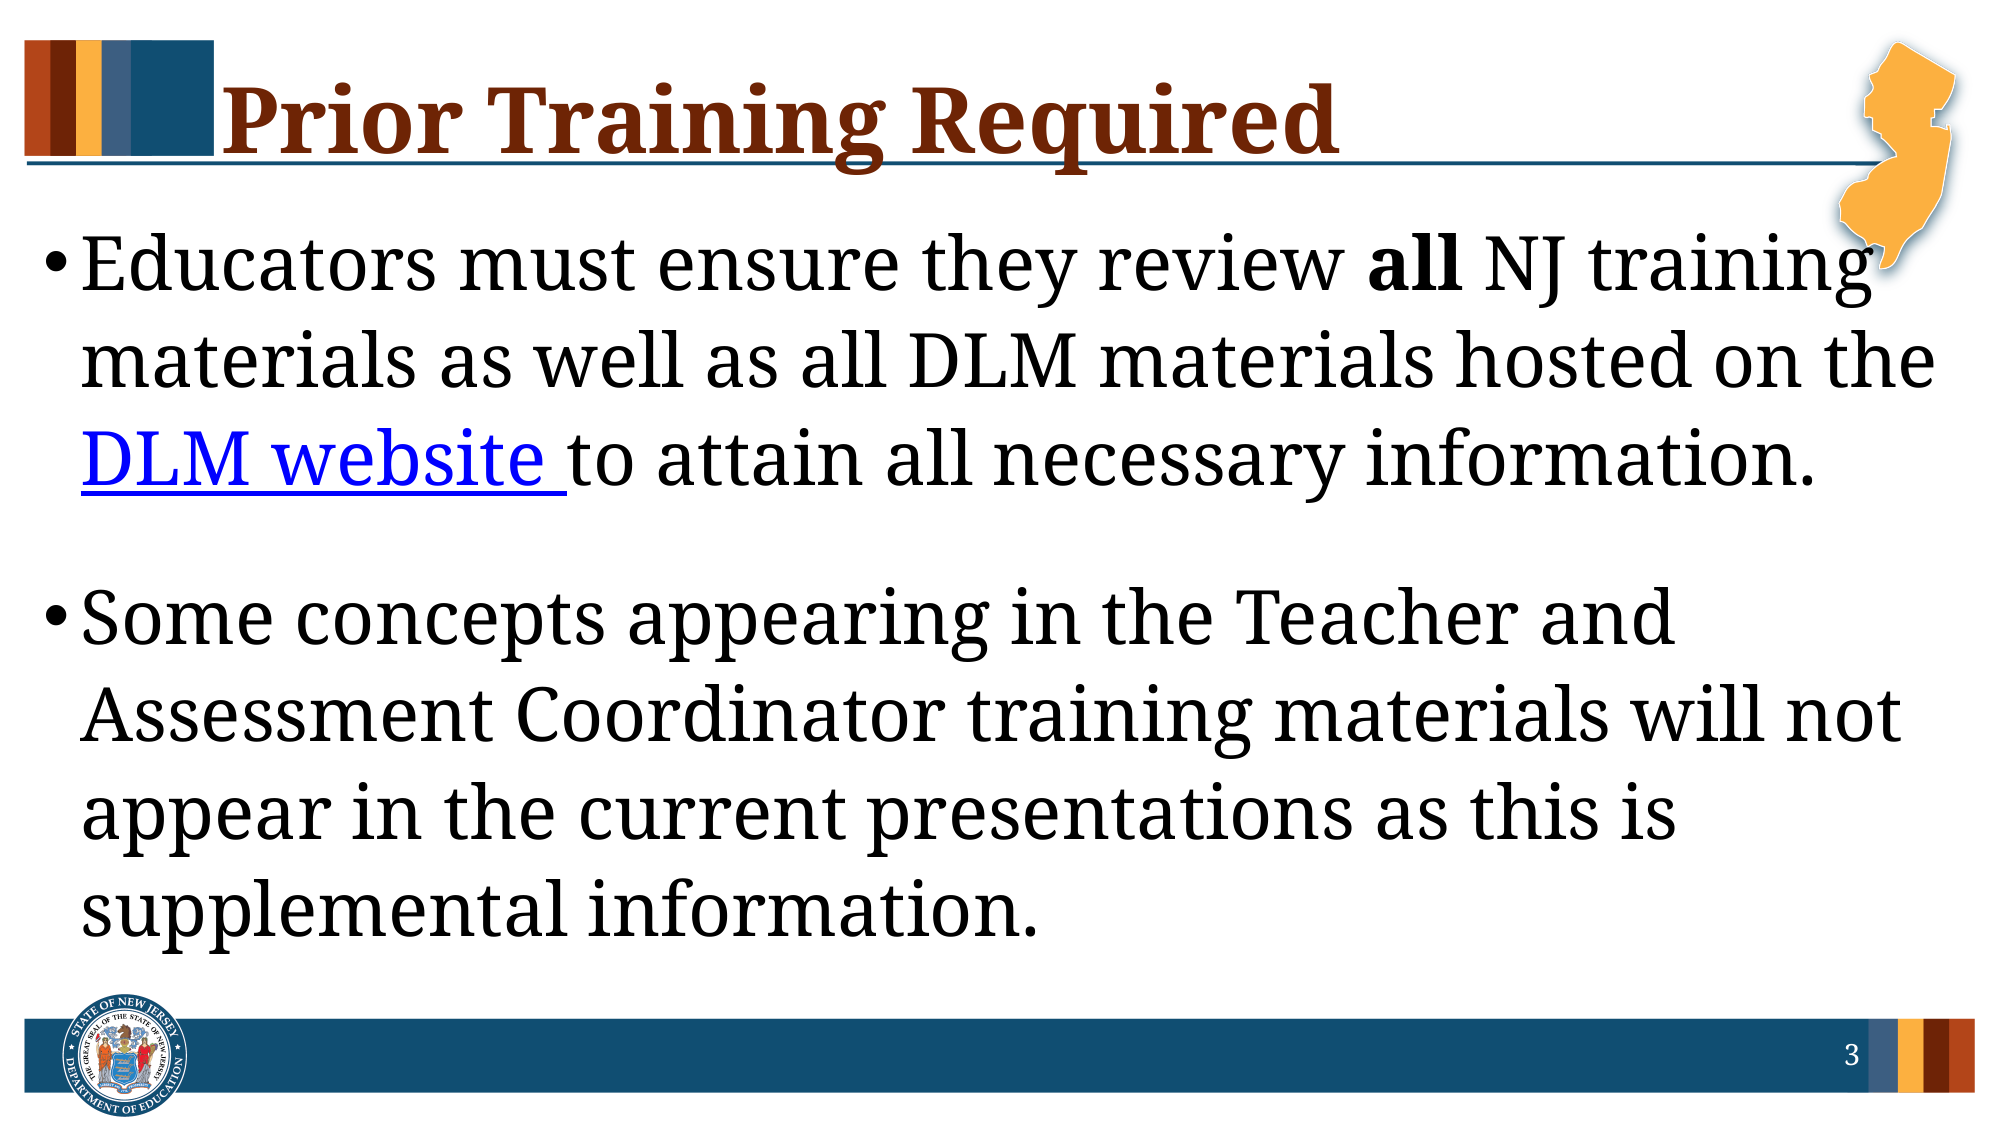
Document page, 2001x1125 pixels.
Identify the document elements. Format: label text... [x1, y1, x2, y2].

picture [24, 26, 1976, 295]
picture [24, 992, 1975, 1119]
list Educators must ensure they review all NJ training materials as well as all DLM materials hosted on the DLM website to attain all necessary information. Some concepts appearing in the Teacher and Assessment Coordinator training materials will not appear in the current presentations as this is supplemental information. [28, 200, 1972, 989]
slide_number 3 [1425, 1026, 1876, 1087]
title Prior Training Required [206, 62, 1863, 185]
